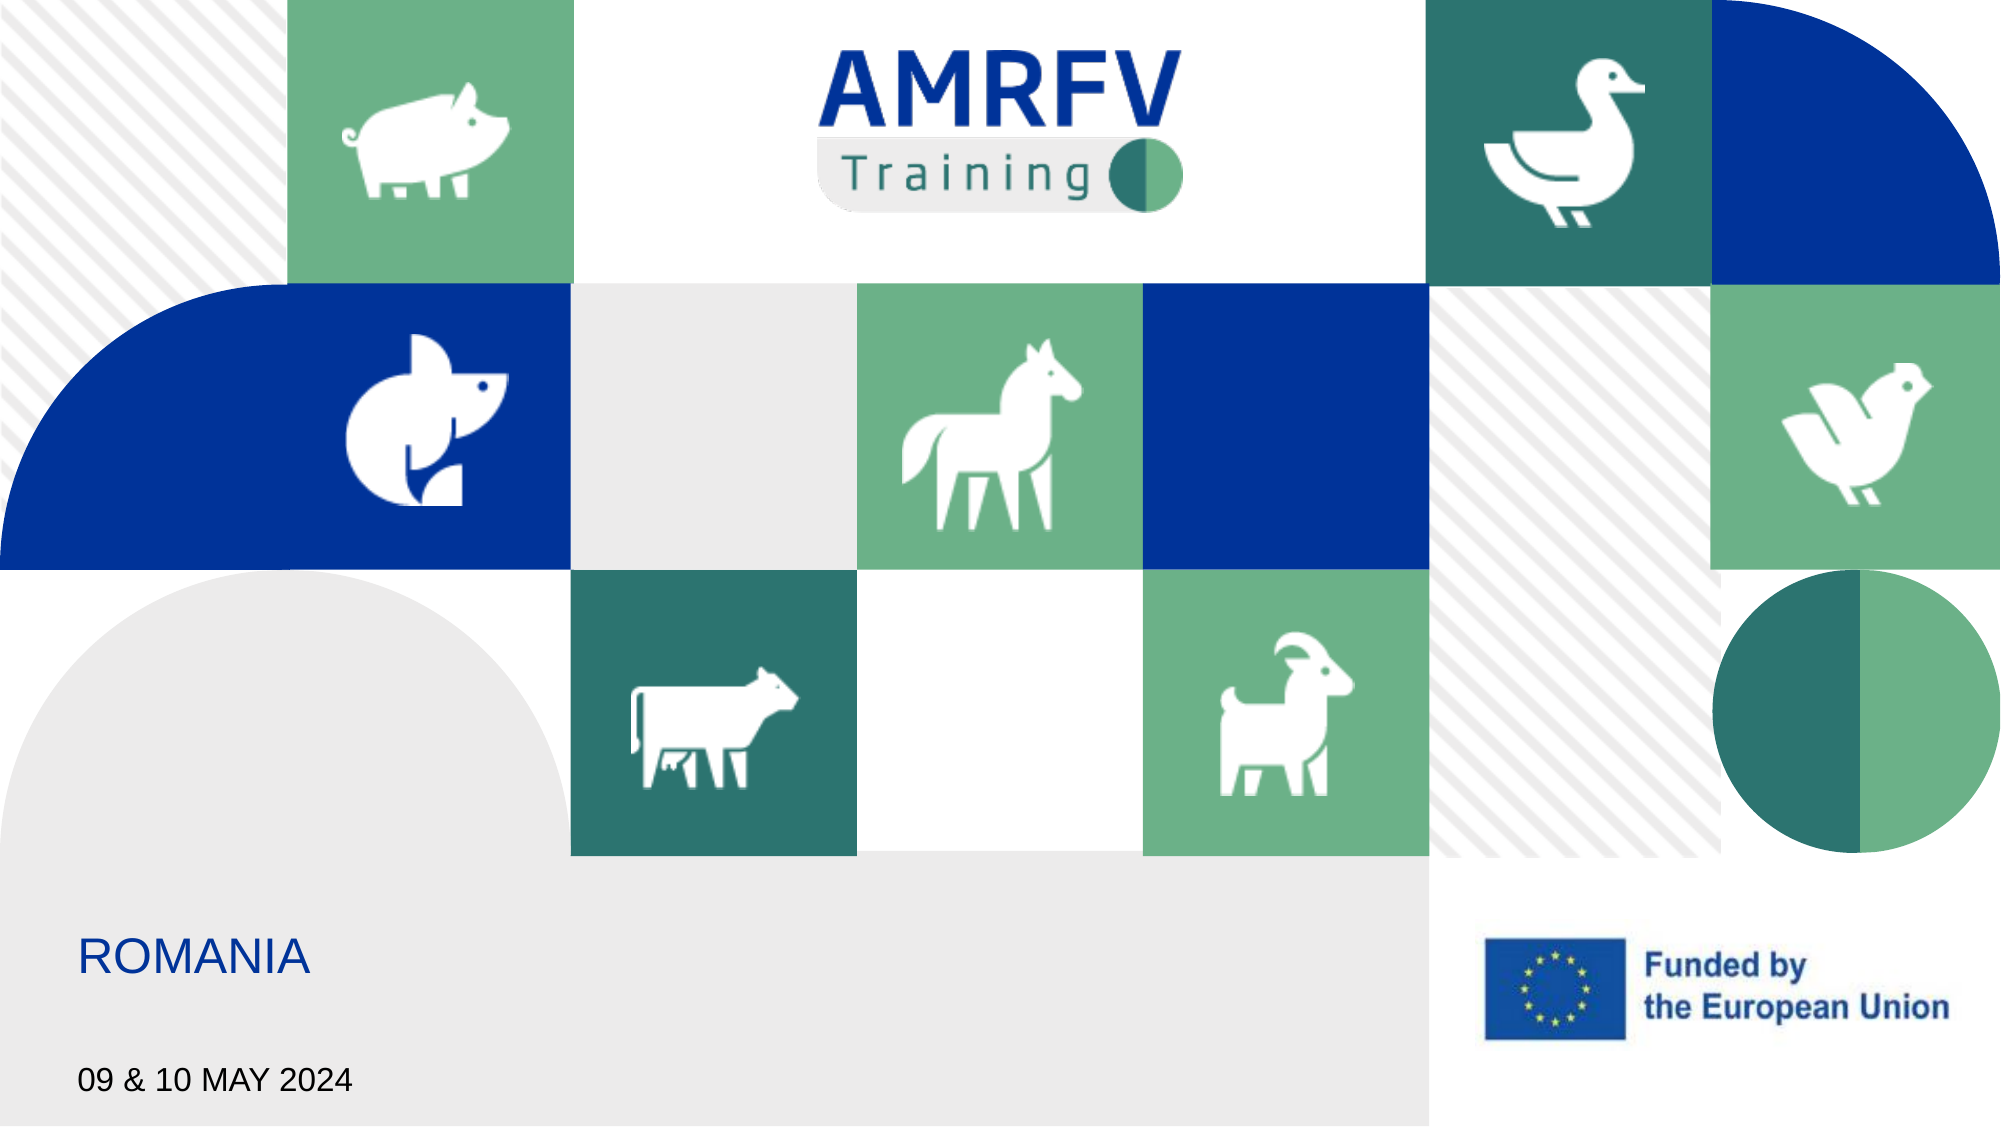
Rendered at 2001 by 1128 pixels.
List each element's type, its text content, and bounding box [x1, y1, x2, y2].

picture [1220, 631, 1355, 796]
list 09 & 10 MAY 2024 [62, 1050, 550, 1112]
list ROMANIA [62, 916, 1355, 1045]
picture [1484, 58, 1645, 228]
picture [817, 50, 1183, 213]
picture [902, 338, 1084, 532]
picture [1430, 288, 1721, 858]
picture [1475, 919, 1971, 1051]
picture [0, 0, 286, 543]
picture [345, 334, 509, 506]
picture [342, 82, 512, 200]
picture [1781, 363, 1934, 507]
picture [631, 666, 801, 790]
